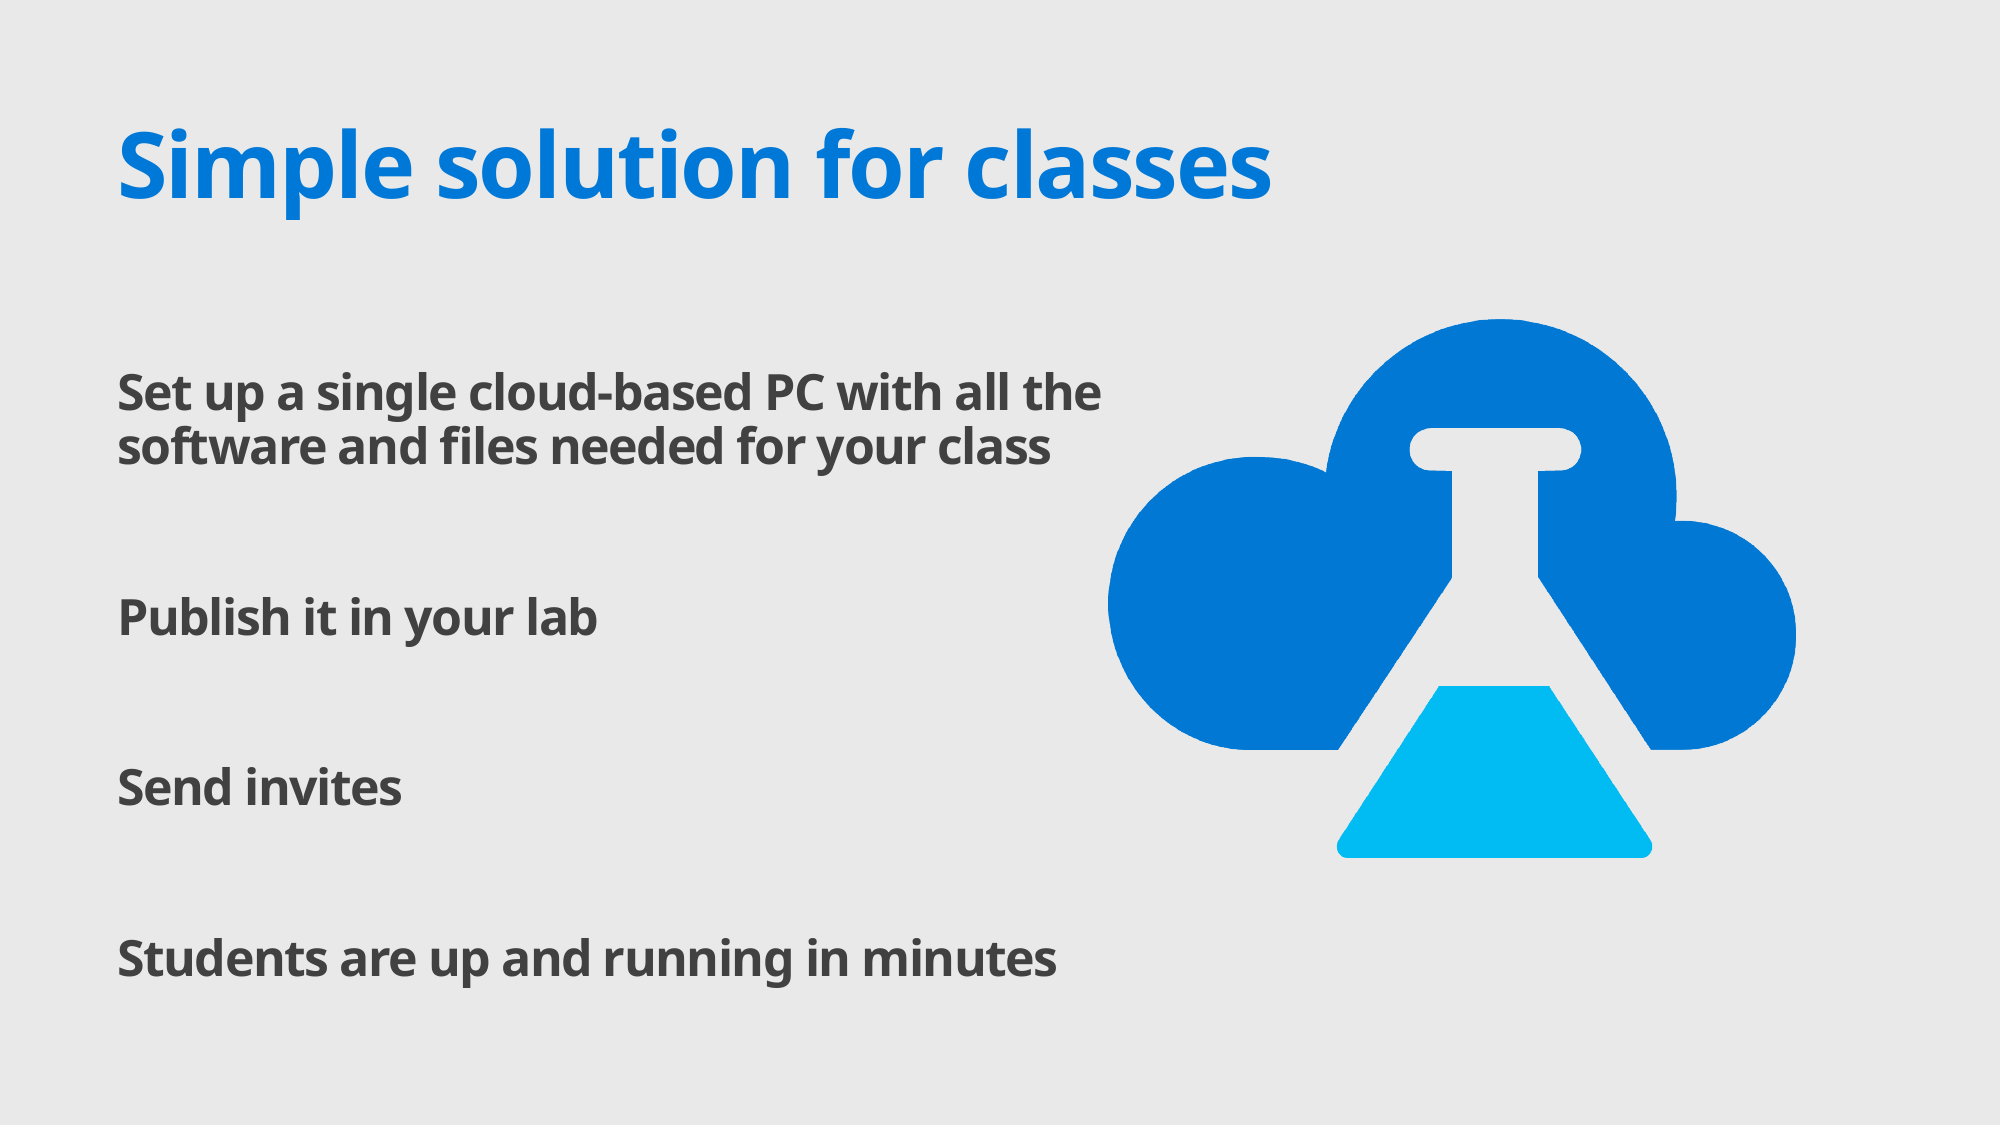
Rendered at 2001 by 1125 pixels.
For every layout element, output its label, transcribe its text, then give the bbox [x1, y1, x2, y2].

picture [1108, 256, 1796, 944]
list Set up a single cloud-based PC with all the software and files needed for your class Publish it in your lab Send invites Students are up and running in minutes [117, 367, 1195, 997]
title Simple solution for classes [117, 119, 1947, 246]
